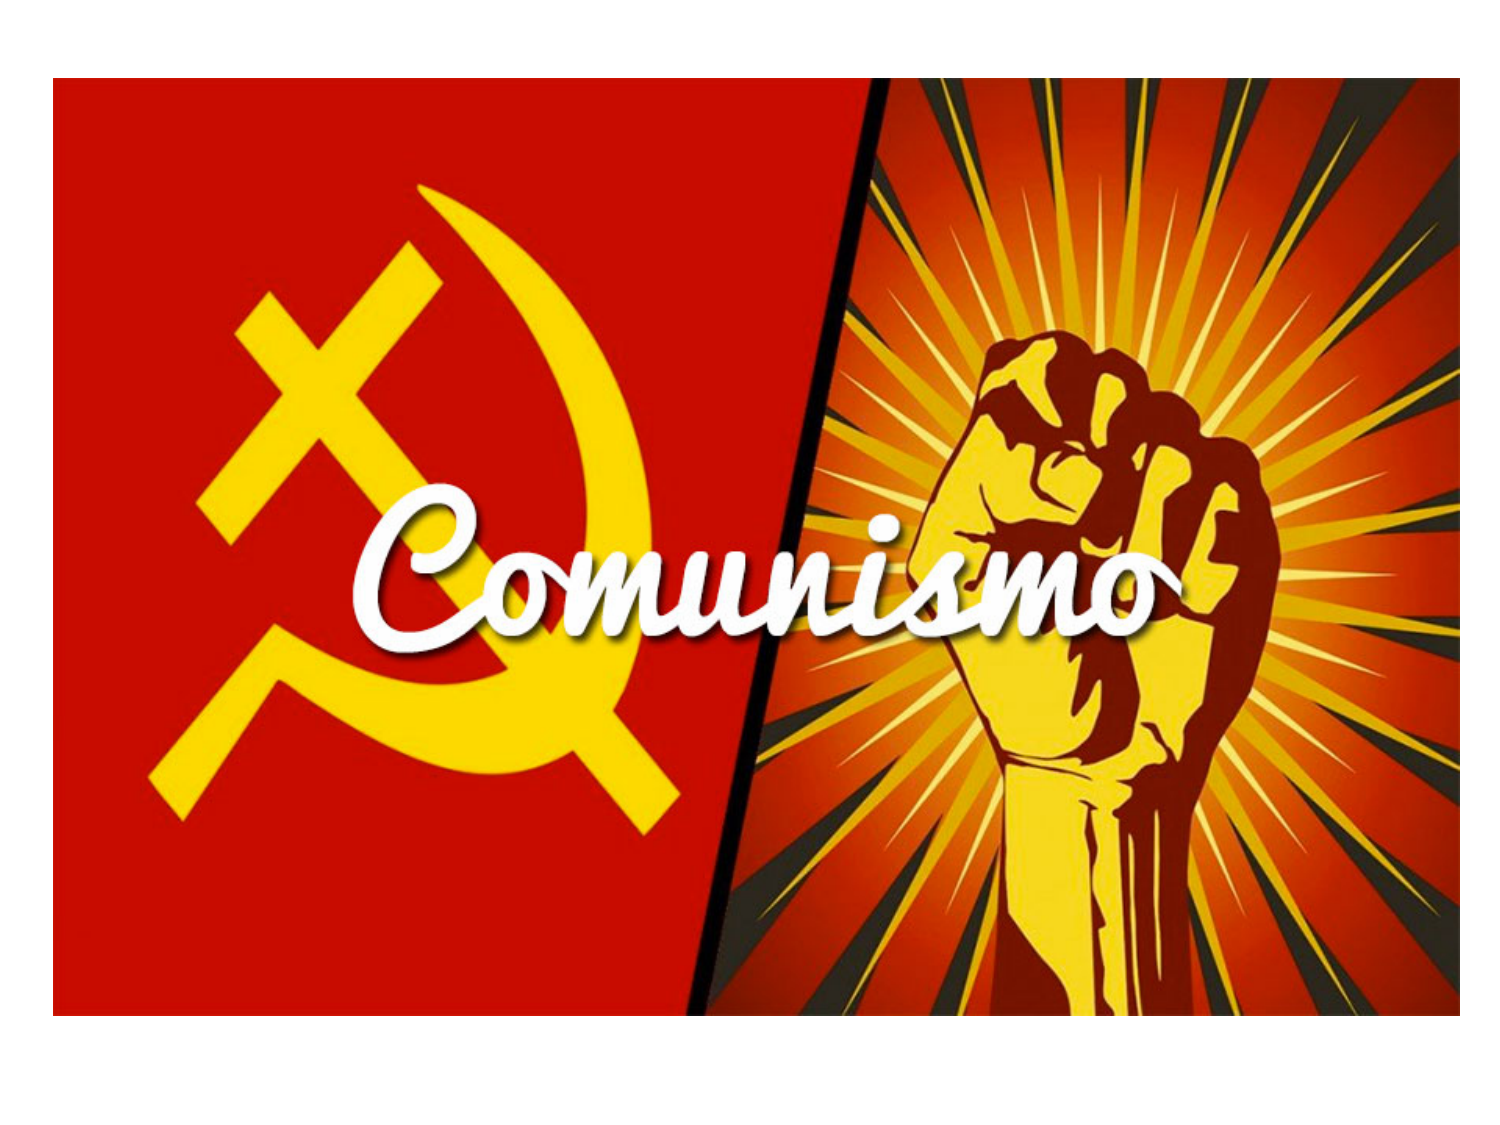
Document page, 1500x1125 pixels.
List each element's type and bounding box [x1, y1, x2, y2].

picture [52, 77, 1460, 1016]
